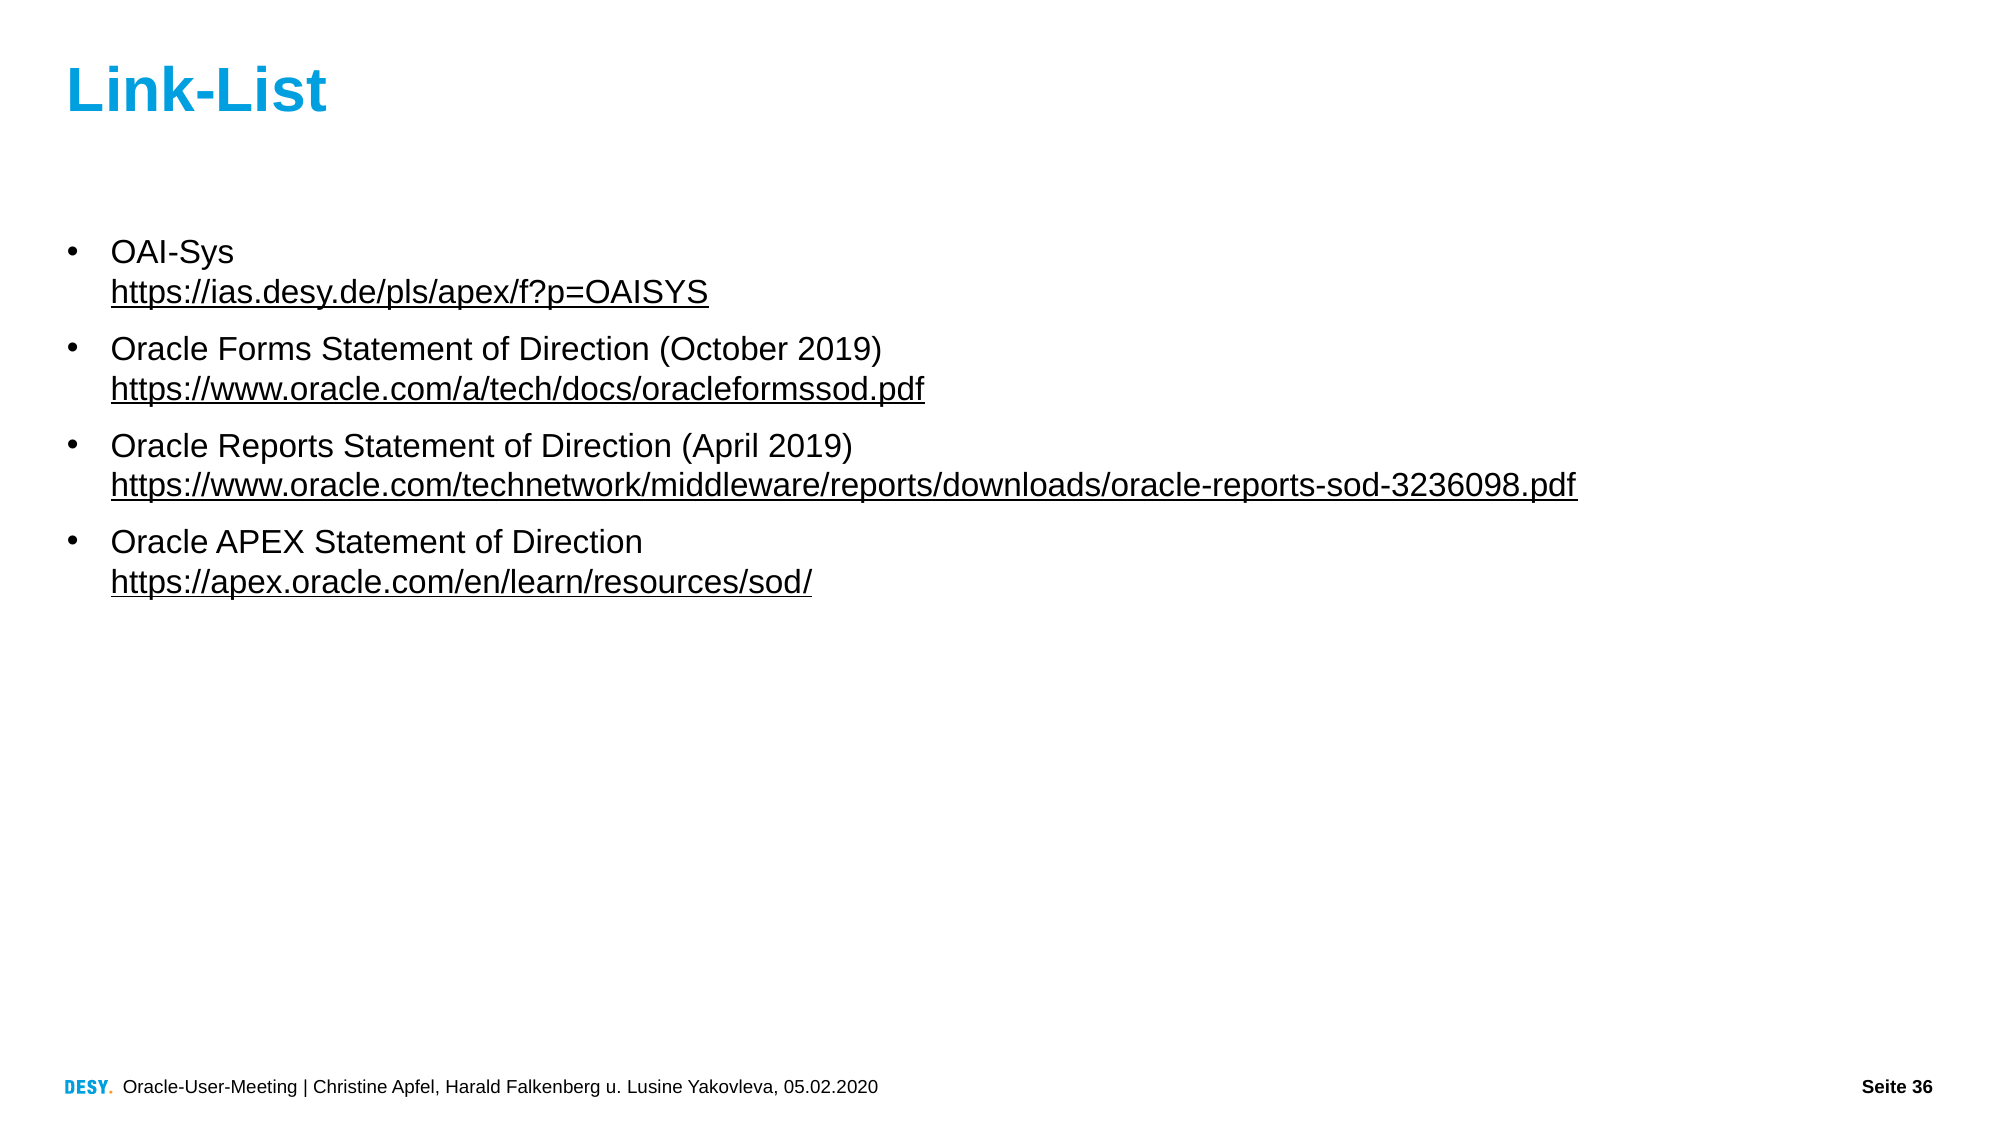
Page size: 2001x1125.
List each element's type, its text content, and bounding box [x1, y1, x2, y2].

title Link-List [66, 57, 1933, 132]
list OAI-Sys https://ias.desy.de/pls/apex/f?p=OAISYS Oracle Forms Statement of Direction (October 2019) https://www.oracle.com/a/tech/docs/oracleformssod.pdf Oracle Reports Statement of Direction (April 2019) https://www.oracle.com/technetwork/middleware/reports/downloads/oracle-reports-sod-3236098.pdf Oracle APEX Statement of Direction https://apex.oracle.com/en/learn/resources/sod/ [66, 230, 1934, 1053]
footer Oracle-User-Meeting | Christine Apfel, Harald Falkenberg u. Lusine Yakovleva, 05.02.2020 [122, 1075, 1762, 1106]
